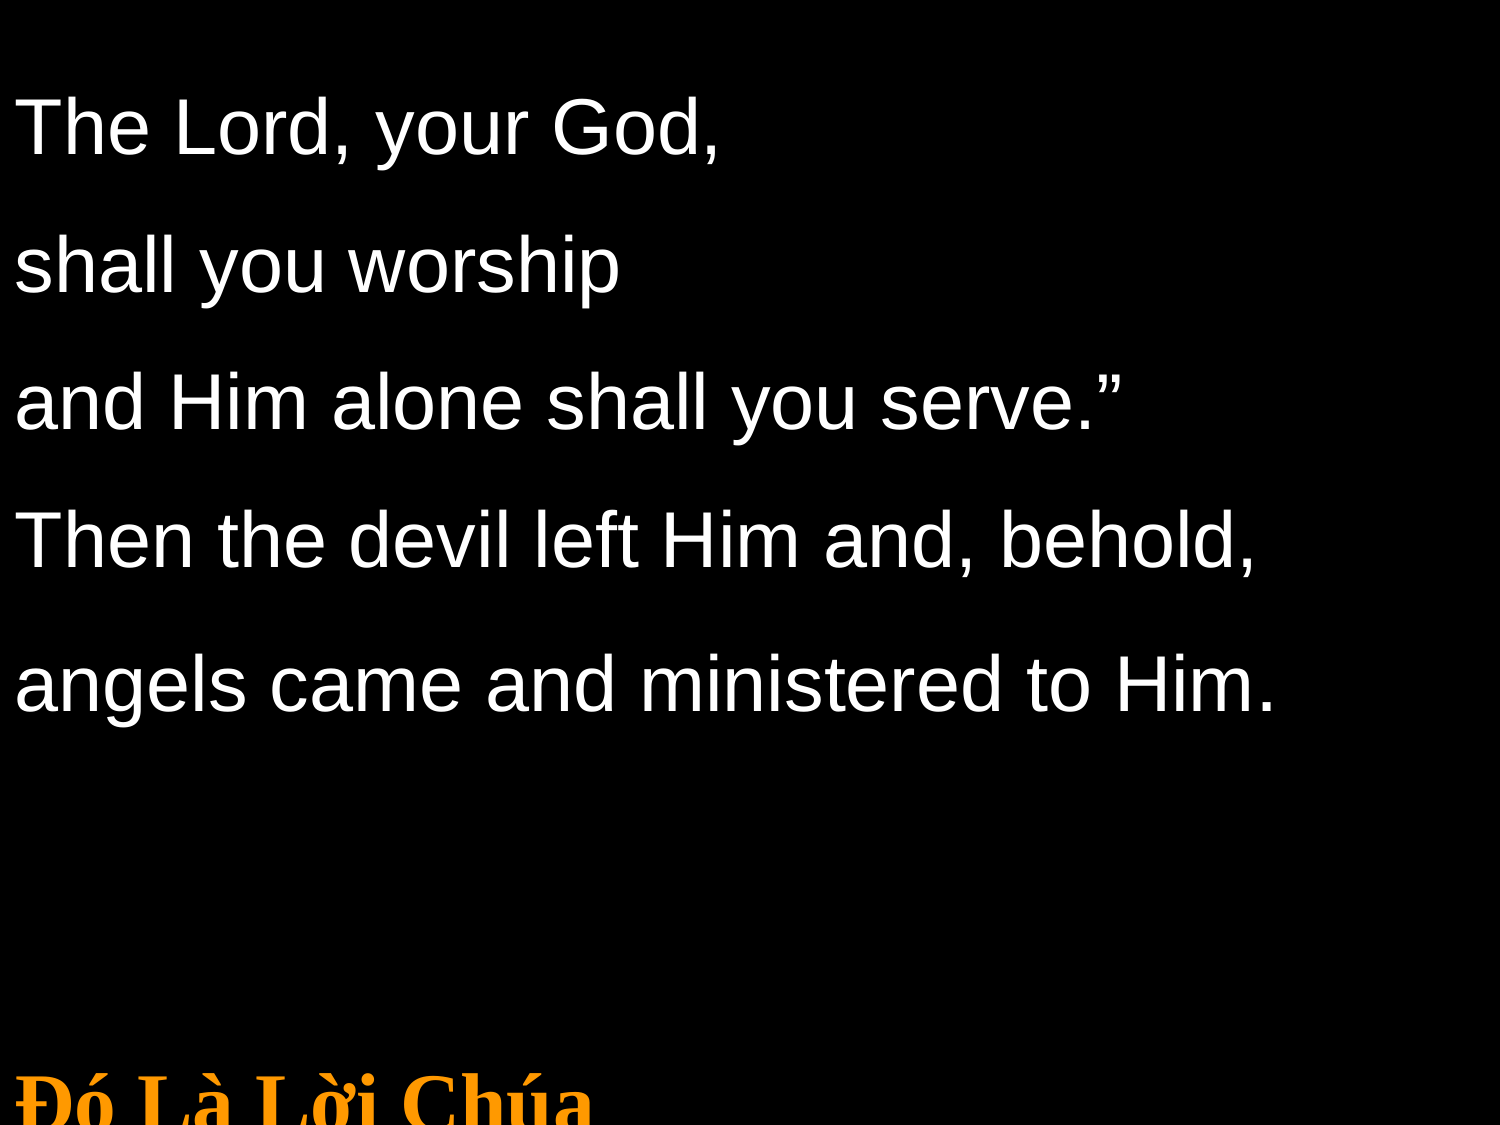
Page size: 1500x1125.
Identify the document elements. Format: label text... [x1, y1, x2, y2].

text_box The Lord, your God, shall you worship and Him alone shall you serve.” Then the devil left Him and, behold, angels came and ministered to Him. Đó Là Lời Chúa [0, 24, 1500, 1125]
